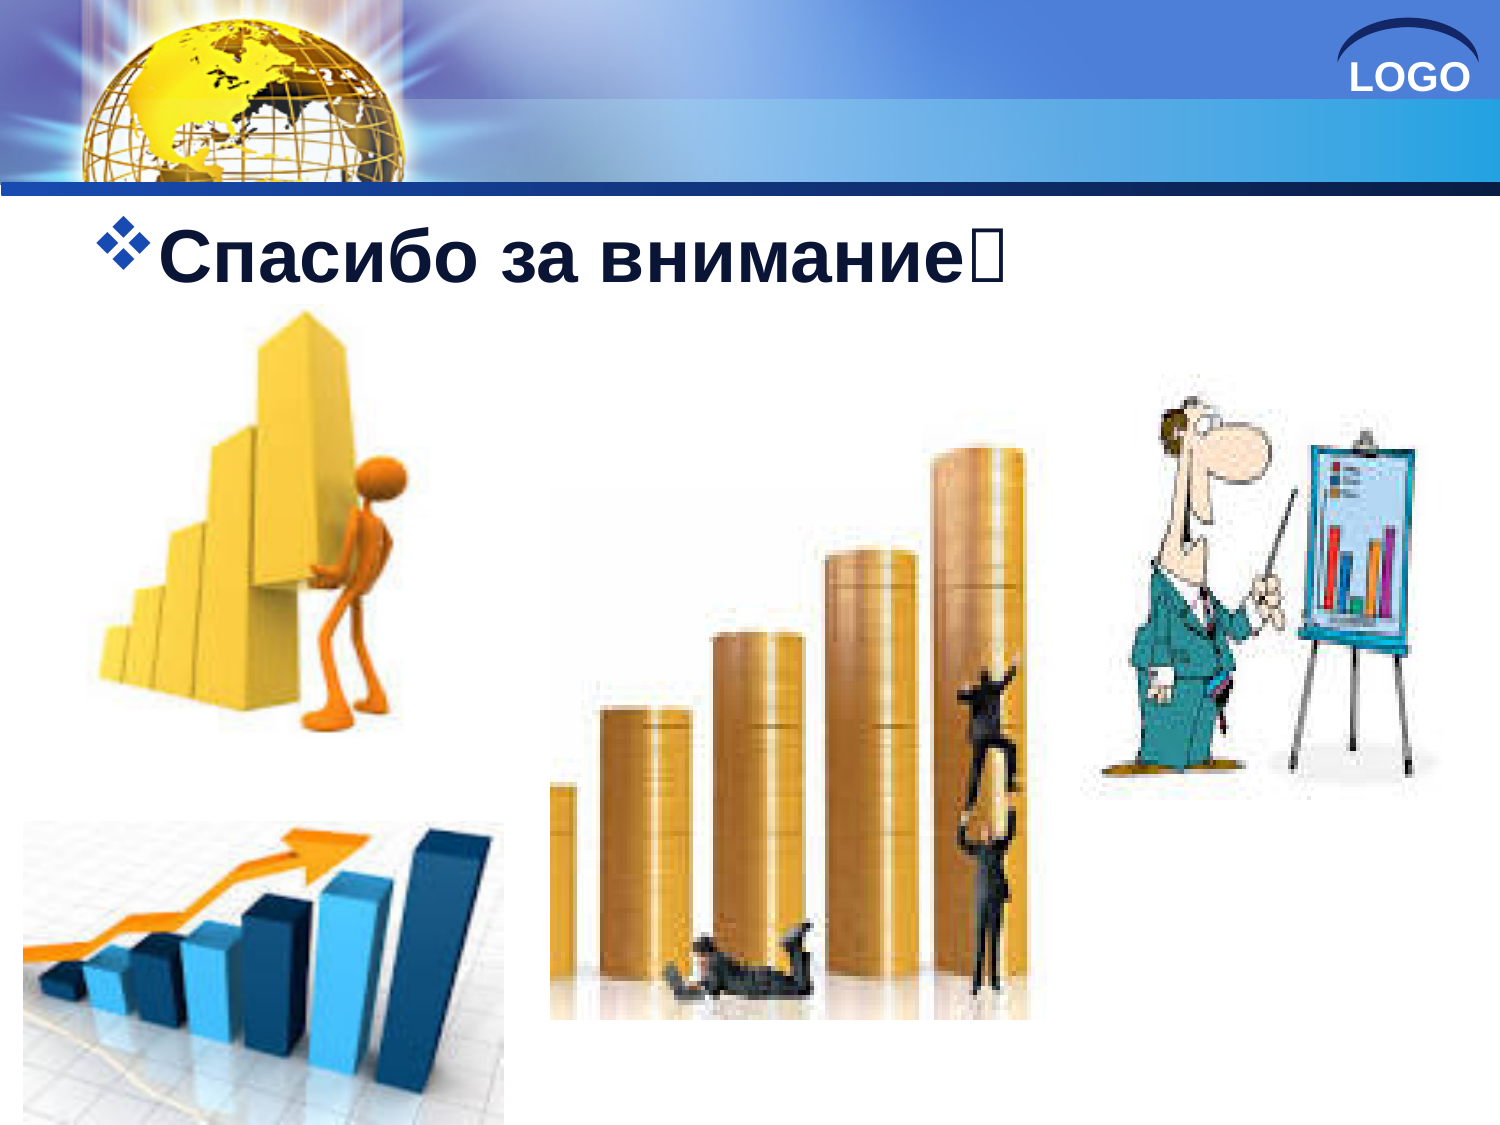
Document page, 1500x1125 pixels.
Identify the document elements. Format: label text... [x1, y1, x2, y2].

picture [0, 0, 1500, 185]
text_box [298, 99, 412, 183]
picture [23, 820, 505, 1125]
picture [34, 304, 516, 739]
list Спасибо за внимание [74, 199, 1426, 1038]
picture [550, 374, 1500, 1020]
